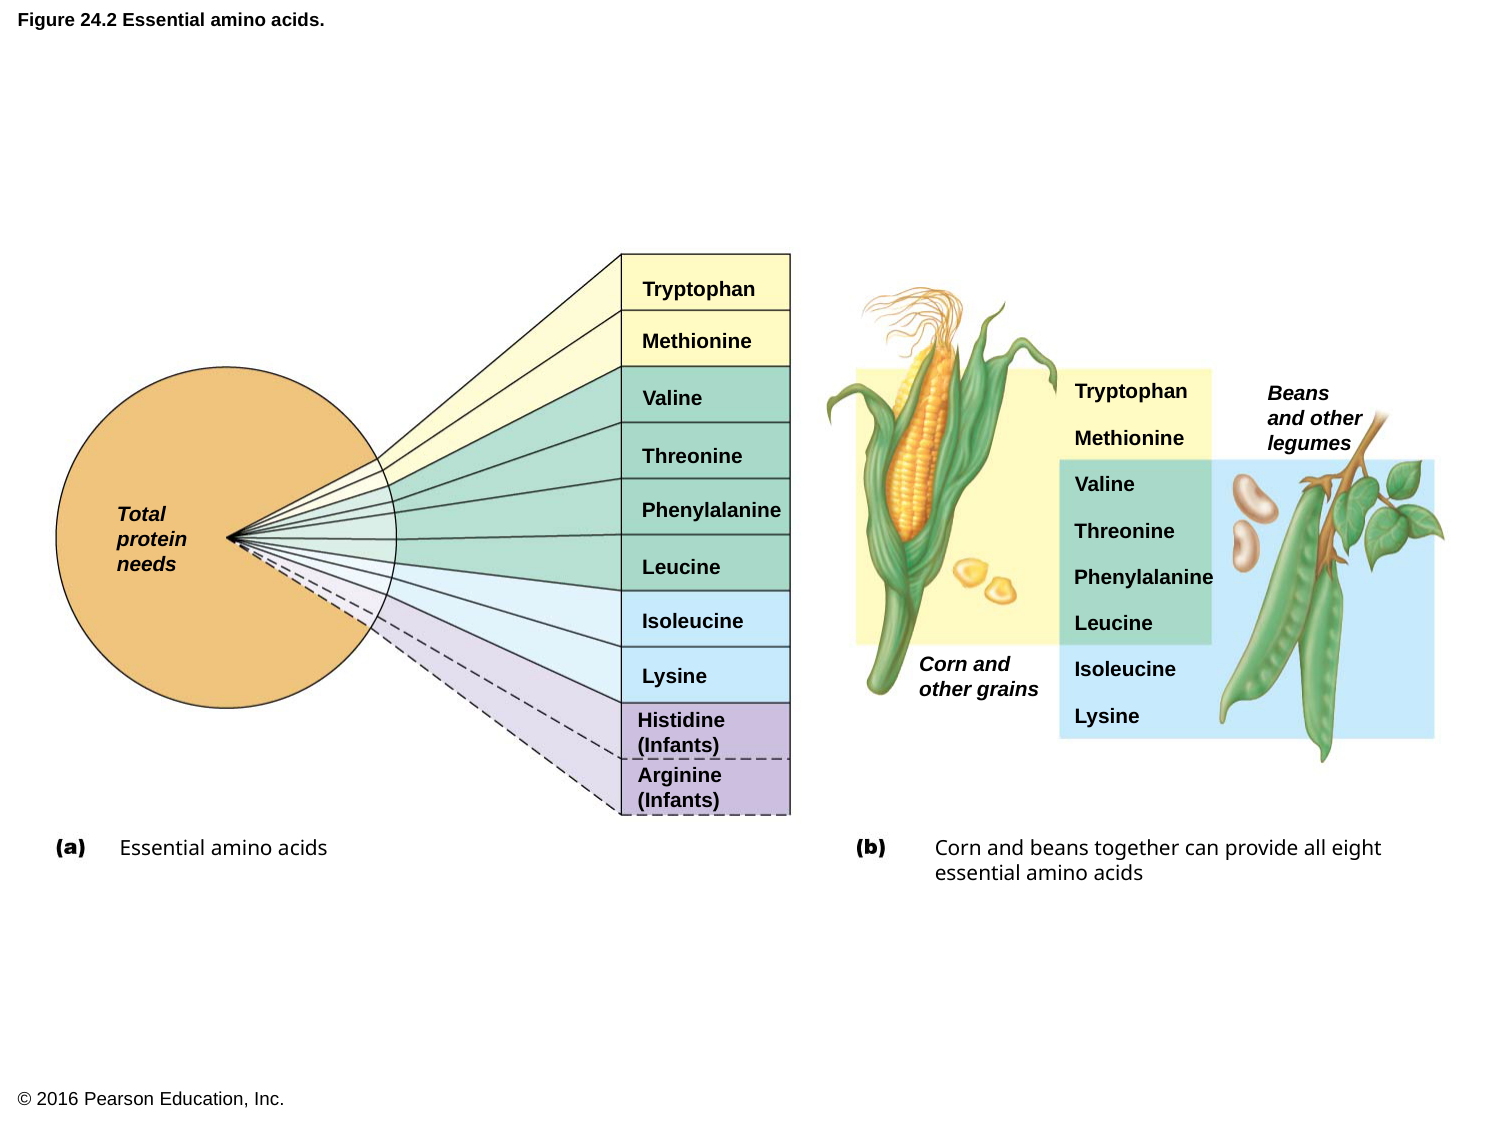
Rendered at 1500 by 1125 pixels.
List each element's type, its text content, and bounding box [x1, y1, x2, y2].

footer © 2016 Pearson Education, Inc. [2, 1079, 509, 1121]
text_box Corn and beans together can provide all eight essential amino acids [934, 878, 1382, 885]
title Figure 24.2 Essential amino acids. [2, 2, 1077, 66]
picture [48, 247, 1452, 878]
